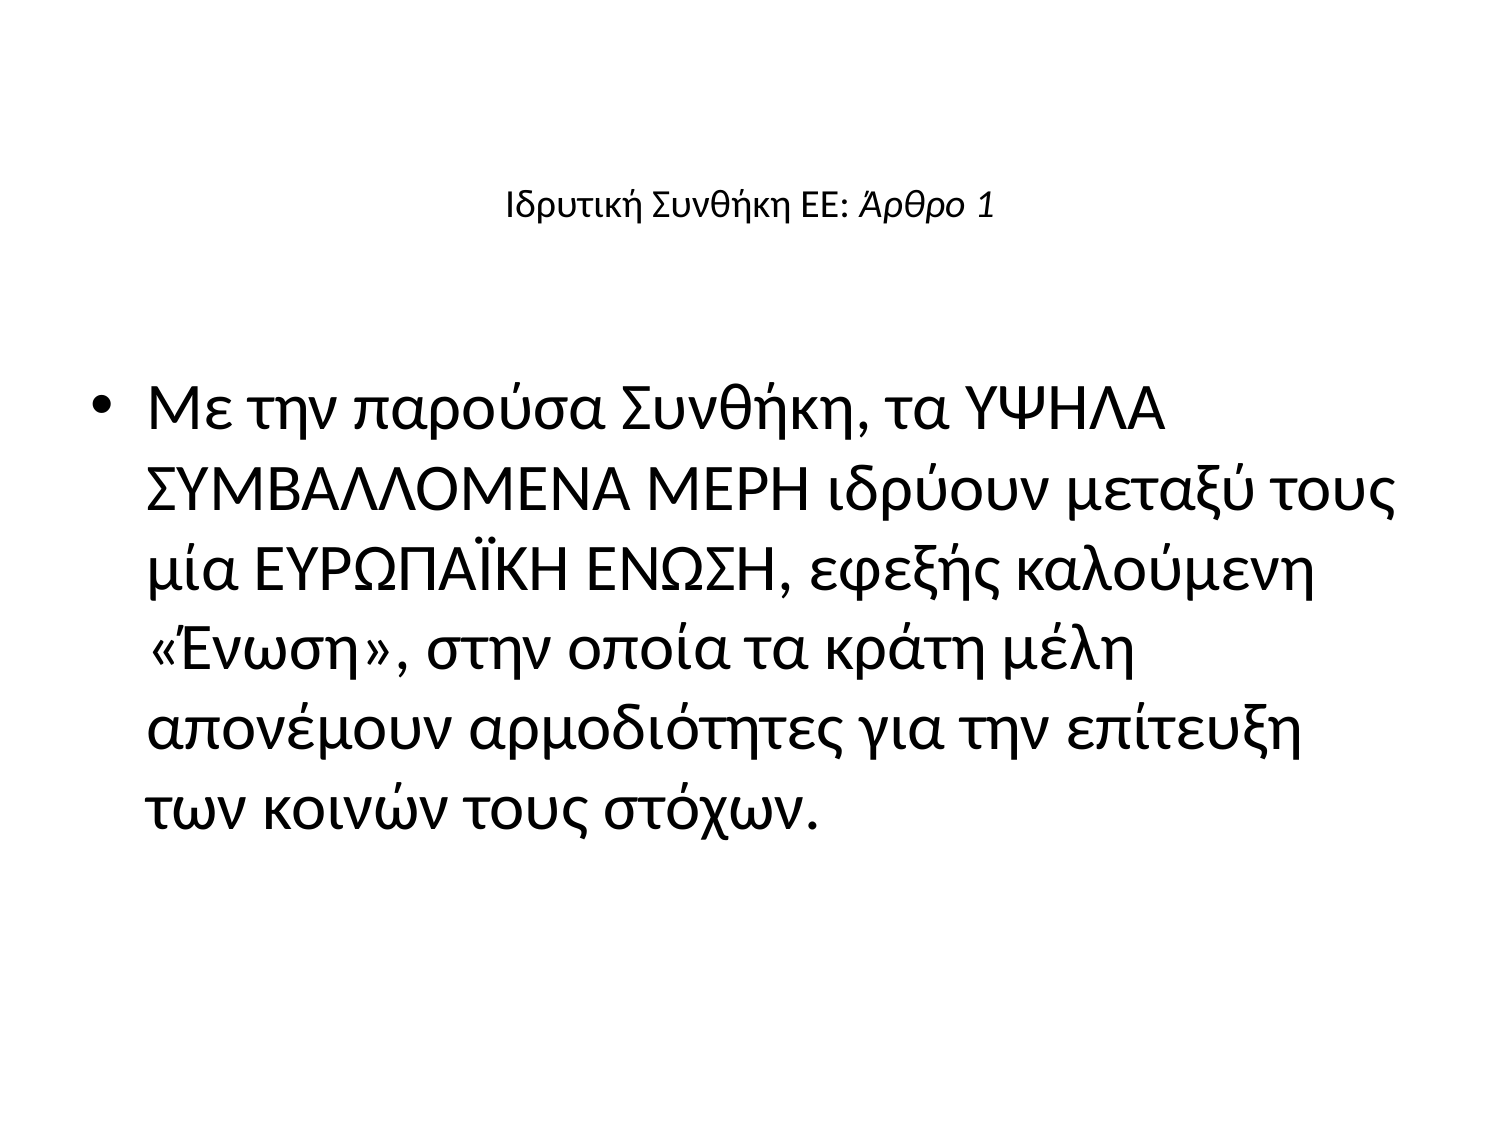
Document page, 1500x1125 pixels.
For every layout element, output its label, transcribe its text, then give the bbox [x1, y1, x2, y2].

title Ιδρυτική Συνθήκη ΕΕ: Άρθρο 1 [75, 45, 1425, 233]
list Με την παρούσα Συνθήκη, τα ΥΨΗΛΑ ΣΥΜΒΑΛΛΟΜΕΝΑ ΜΕΡΗ ιδρύουν μεταξύ τους μία ΕΥΡΩΠΑÏΚΗ ΕΝΩΣΗ, εφεξής καλούμενη «Ένωση», στην οποία τα κράτη μέλη απονέμουν αρμοδιότητες για την επίτευξη των κοινών τους στόχων. [75, 262, 1425, 1005]
